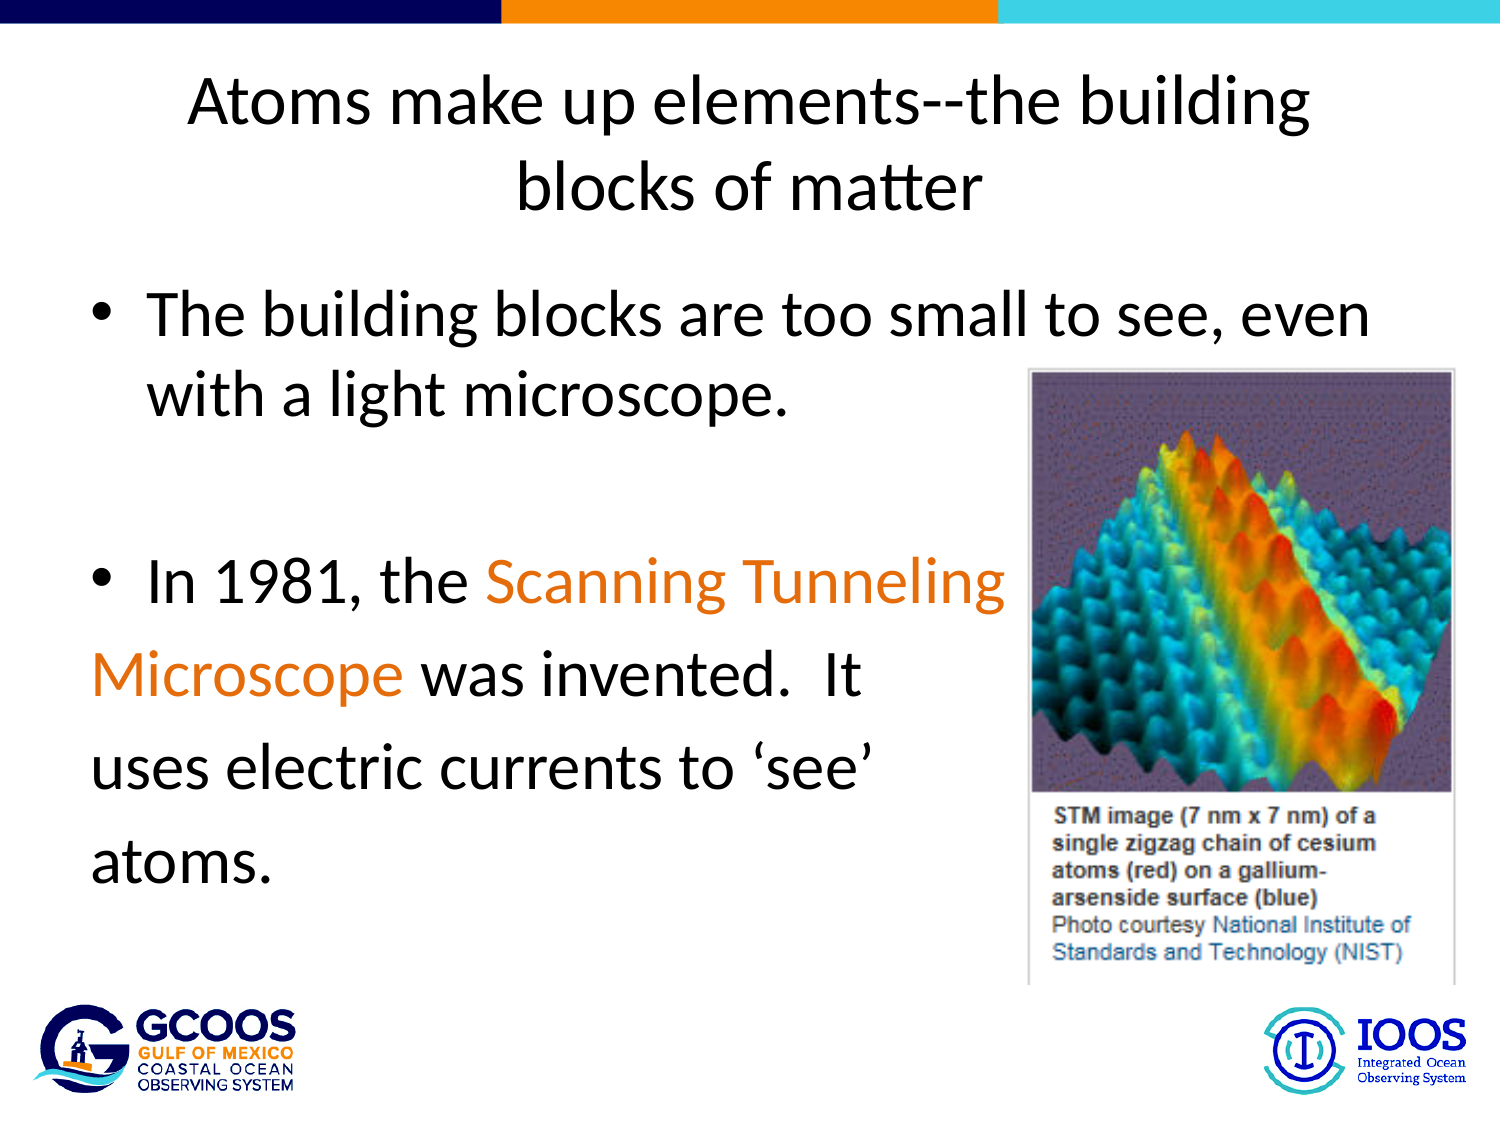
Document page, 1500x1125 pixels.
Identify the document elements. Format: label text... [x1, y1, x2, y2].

title Atoms make up elements--the building blocks of matter [75, 45, 1425, 233]
list The building blocks are too small to see, even with a light microscope. In 1981, the Scanning Tunneling Microscope was invented. It uses electric currents to ‘see’ atoms. [75, 262, 1425, 916]
picture [0, 0, 1500, 1125]
